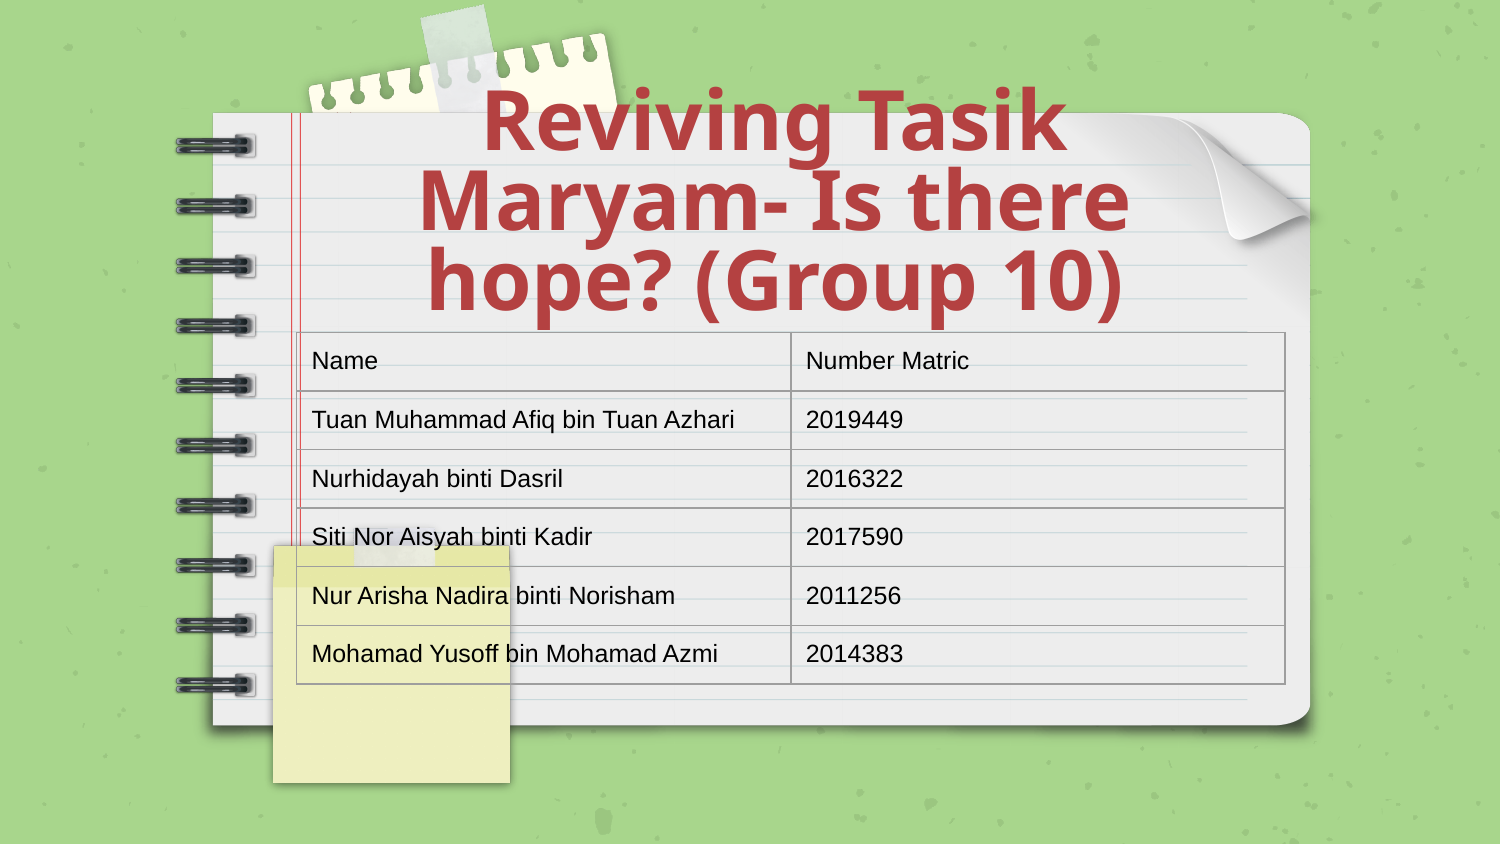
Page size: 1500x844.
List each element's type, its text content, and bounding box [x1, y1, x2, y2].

picture [171, 446, 1329, 795]
table_cell 2019449 [792, 392, 1284, 449]
table_cell Nurhidayah binti Dasril [297, 450, 790, 507]
title Reviving Tasik Maryam- Is there hope? (Group 10) [274, 87, 1275, 315]
subtitle [16, 315, 1414, 446]
table_cell Tuan Muhammad Afiq bin Tuan Azhari [297, 392, 790, 449]
table_cell 2016322 [792, 450, 1284, 507]
picture [171, 0, 1329, 315]
table_cell Mohamad Yusoff bin Mohamad Azmi [297, 626, 790, 683]
table_cell 2014383 [792, 626, 1284, 683]
table_cell 2017590 [792, 509, 1284, 566]
table_header Number Matric [792, 333, 1284, 390]
table_cell 2011256 [792, 567, 1284, 625]
table_cell Nur Arisha Nadira binti Norisham [297, 567, 790, 625]
table_header Name [297, 333, 790, 390]
table_cell Siti Nor Aisyah binti Kadir [297, 509, 790, 566]
